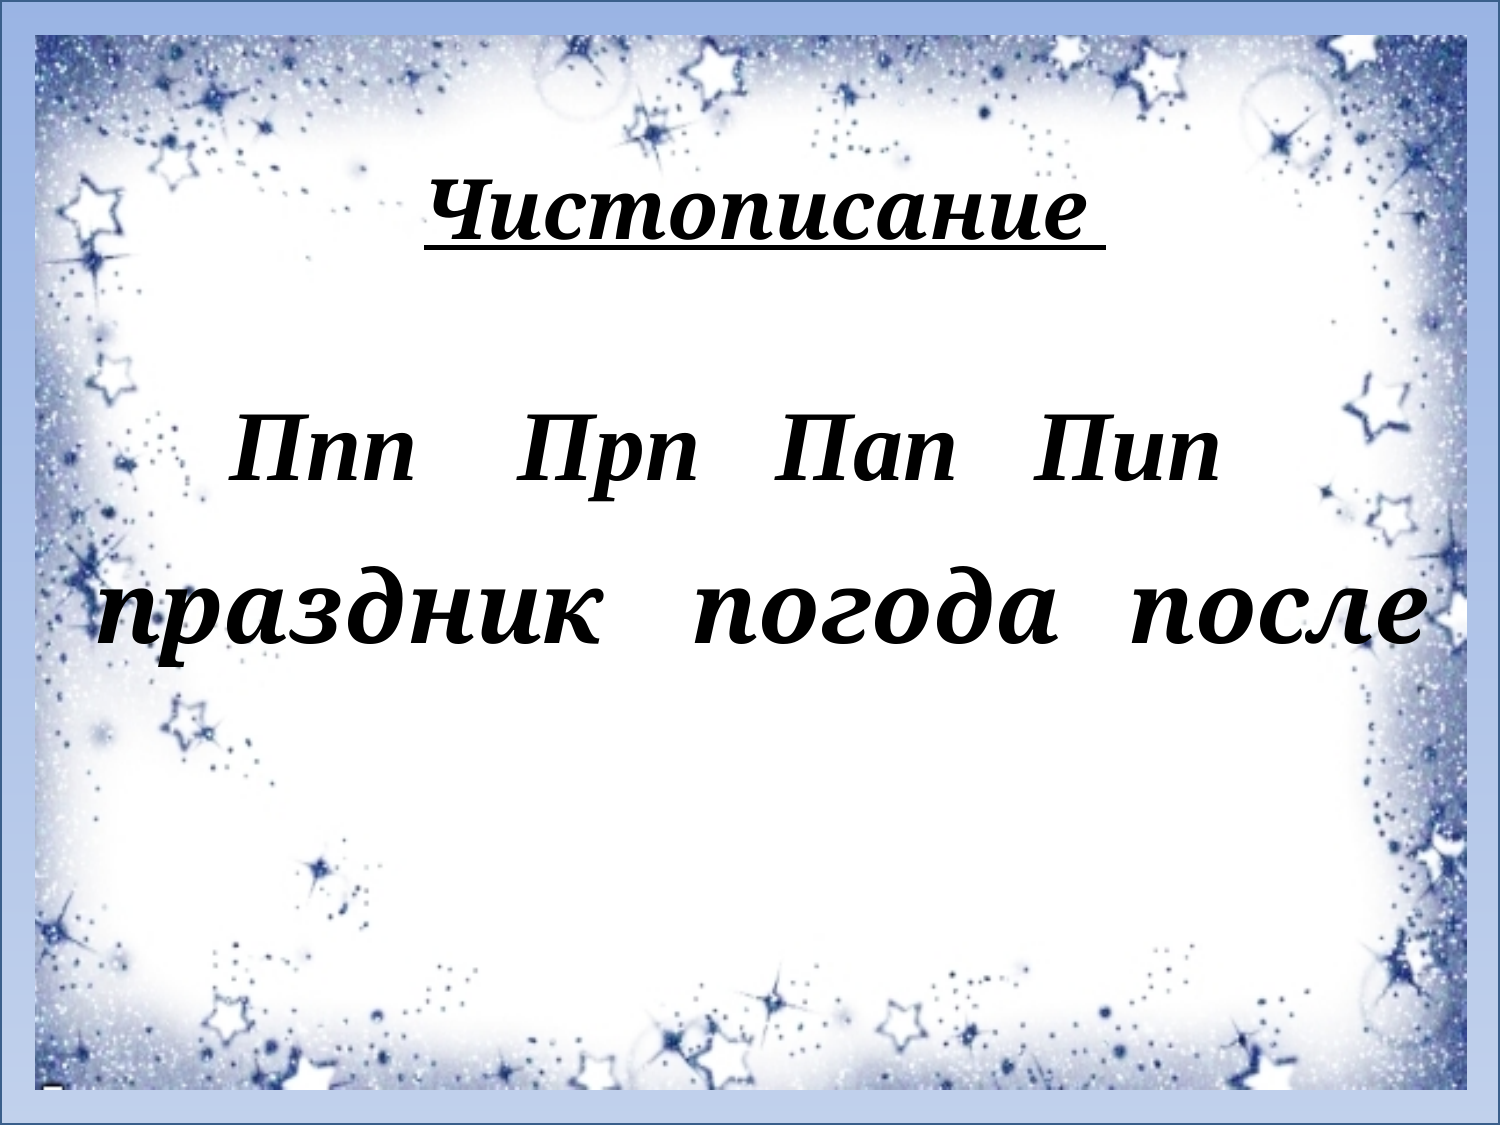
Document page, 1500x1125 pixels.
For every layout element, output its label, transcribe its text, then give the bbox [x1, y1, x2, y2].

text_box Ппп Прп Пап Пип [214, 373, 1264, 508]
picture [35, 35, 1467, 1090]
text_box Чистописание [380, 148, 1150, 264]
text_box праздник погода после [79, 536, 1444, 672]
